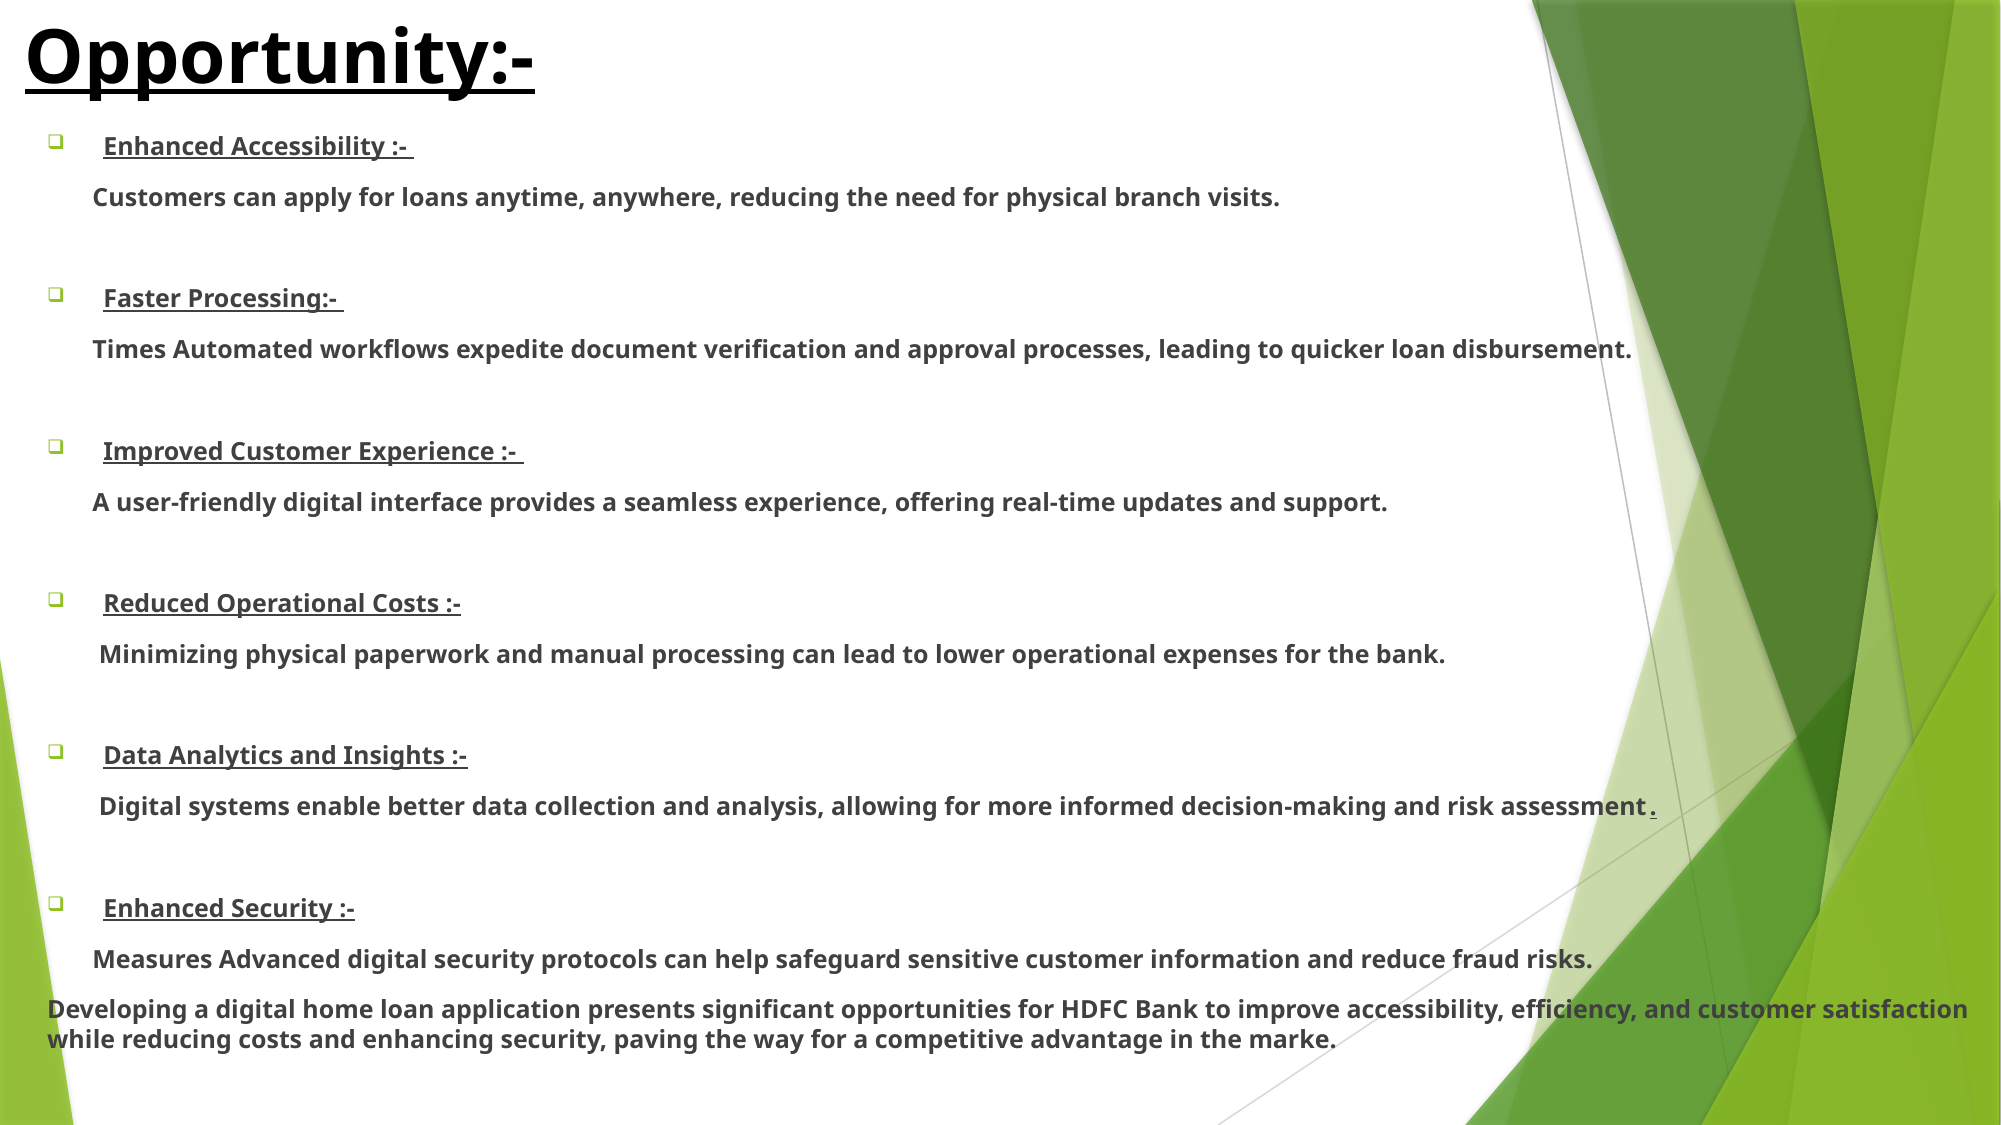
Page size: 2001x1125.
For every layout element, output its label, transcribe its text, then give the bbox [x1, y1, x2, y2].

text_box Enhanced Accessibility :- Customers can apply for loans anytime, anywhere, reducing the need for physical branch visits. Faster Processing:- Times Automated workflows expedite document verification and approval processes, leading to quicker loan disbursement. Improved Customer Experience :- A user-friendly digital interface provides a seamless experience, offering real-time updates and support. Reduced Operational Costs :- Minimizing physical paperwork and manual processing can lead to lower operational expenses for the bank. Data Analytics and Insights :- Digital systems enable better data collection and analysis, allowing for more informed decision-making and risk assessment. Enhanced Security :- Measures Advanced digital security protocols can help safeguard sensitive customer information and reduce fraud risks. Developing a digital home loan application presents significant opportunities for HDFC Bank to improve accessibility, efficiency, and customer satisfaction while reducing costs and enhancing security, paving the way for a competitive advantage in the marke. [32, 123, 2000, 1062]
title Opportunity:- [9, 0, 1703, 155]
